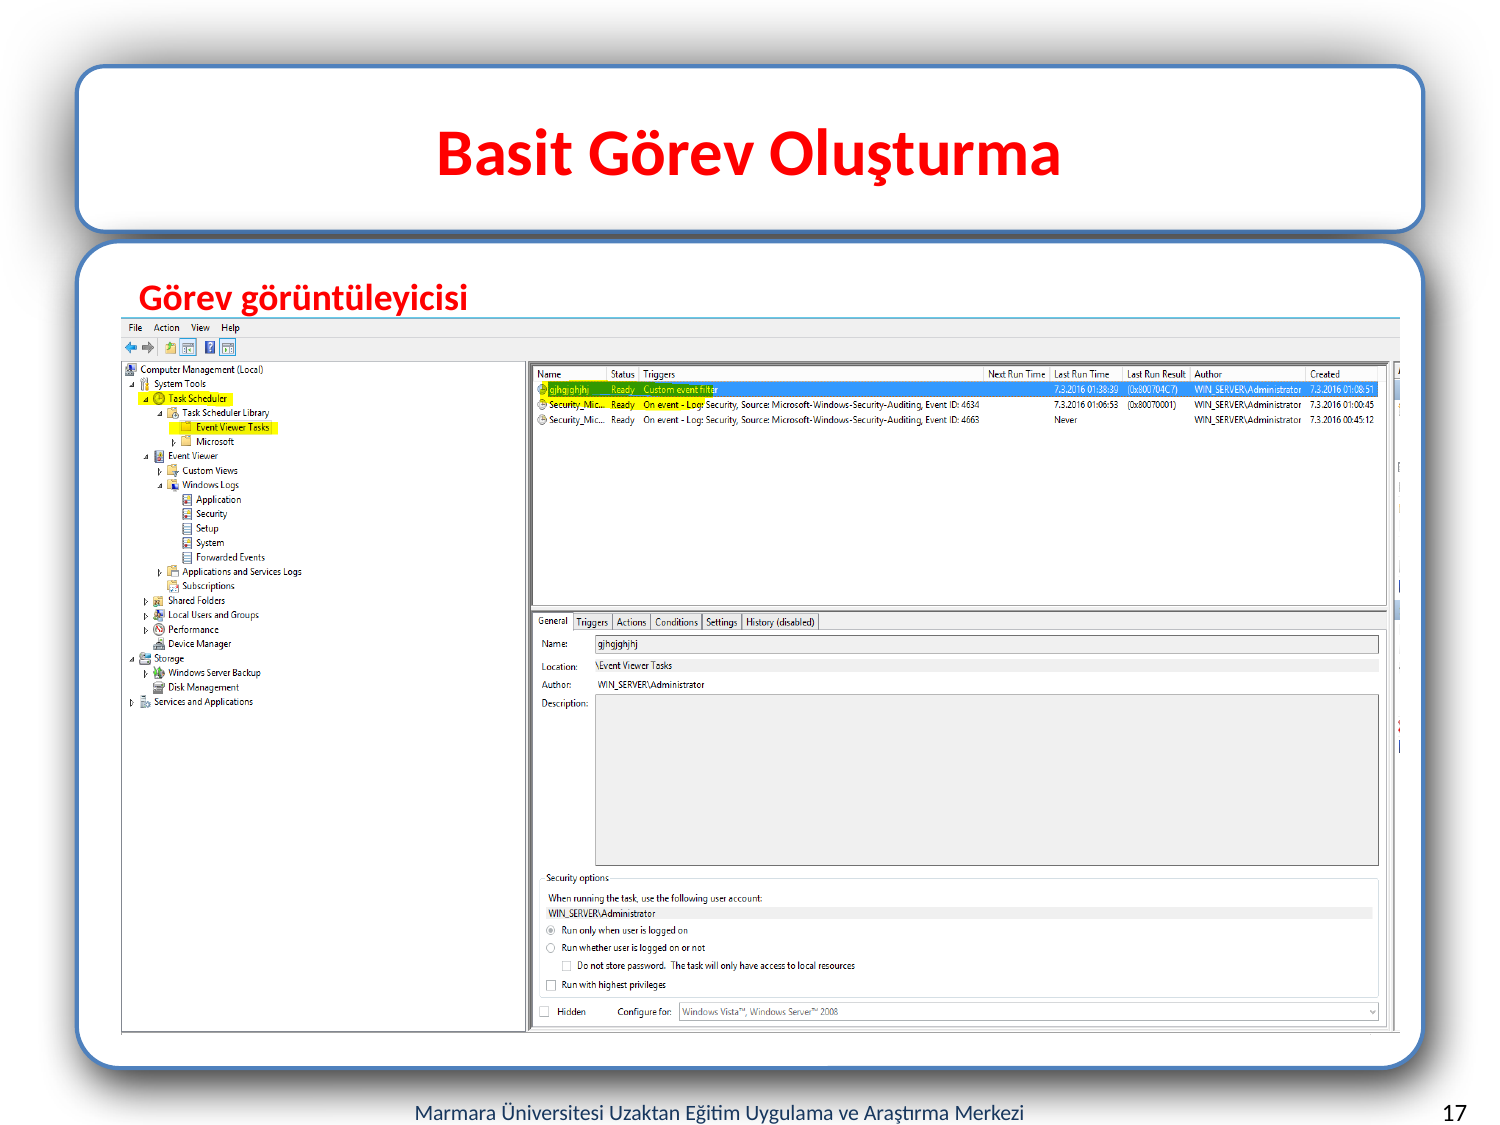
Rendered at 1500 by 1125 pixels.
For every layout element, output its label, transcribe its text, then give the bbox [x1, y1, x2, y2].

slide_number 17 [1132, 1081, 1483, 1125]
text_box Marmara Üniversitesi Uzaktan Eğitim Uygulama ve Araştırma Merkezi [276, 1082, 1164, 1125]
text_box [74, 239, 1426, 1071]
text_box Görev görüntüleyicisi [123, 243, 1371, 315]
picture [121, 317, 1400, 1036]
text_box Basit Görev Oluşturma [74, 64, 1426, 230]
